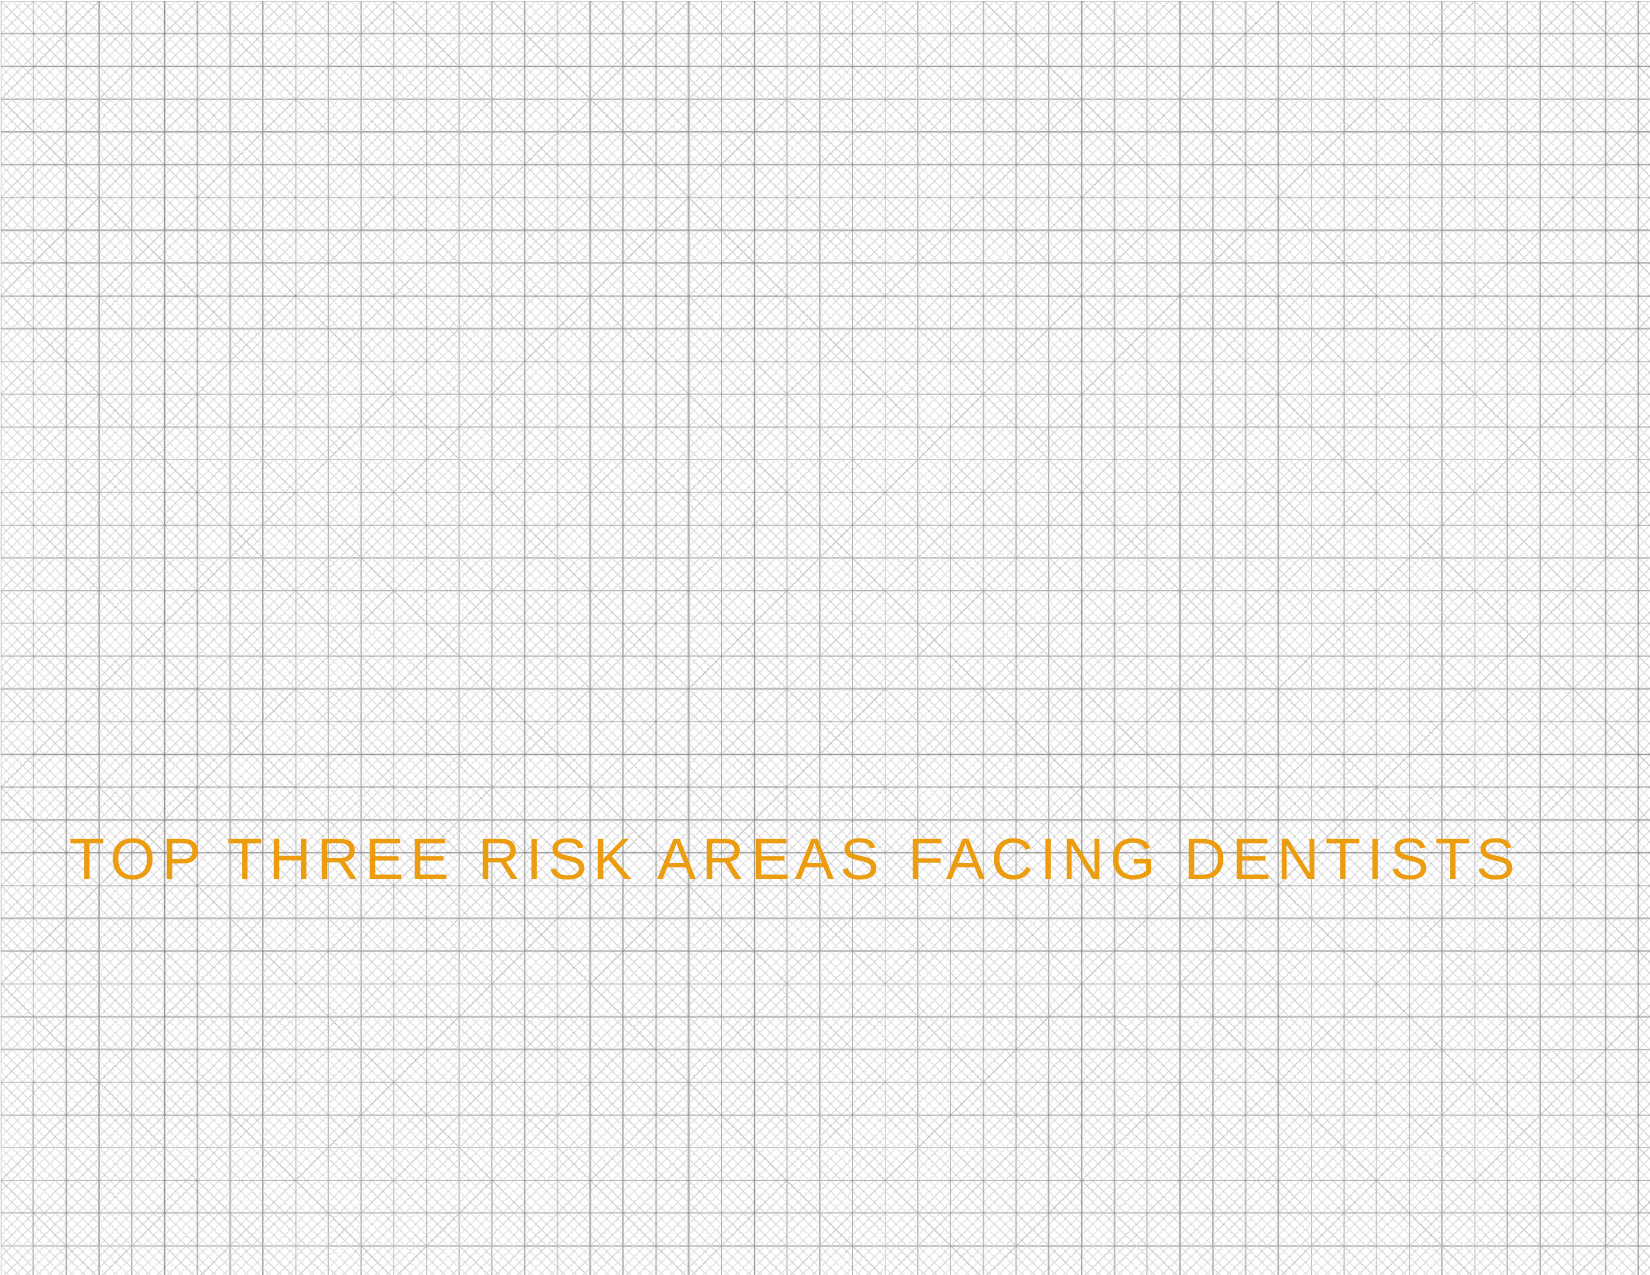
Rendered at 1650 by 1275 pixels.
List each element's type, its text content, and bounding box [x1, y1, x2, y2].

text_box [1473, 737, 1650, 988]
text_box TOP THREE RISK AREAS FACING DENTISTS [62, 814, 181, 899]
text_box [0, 737, 181, 988]
text_box TOP THREE RISK AREAS FACING DENTISTS [1473, 814, 1563, 899]
picture [2, 0, 1650, 1275]
